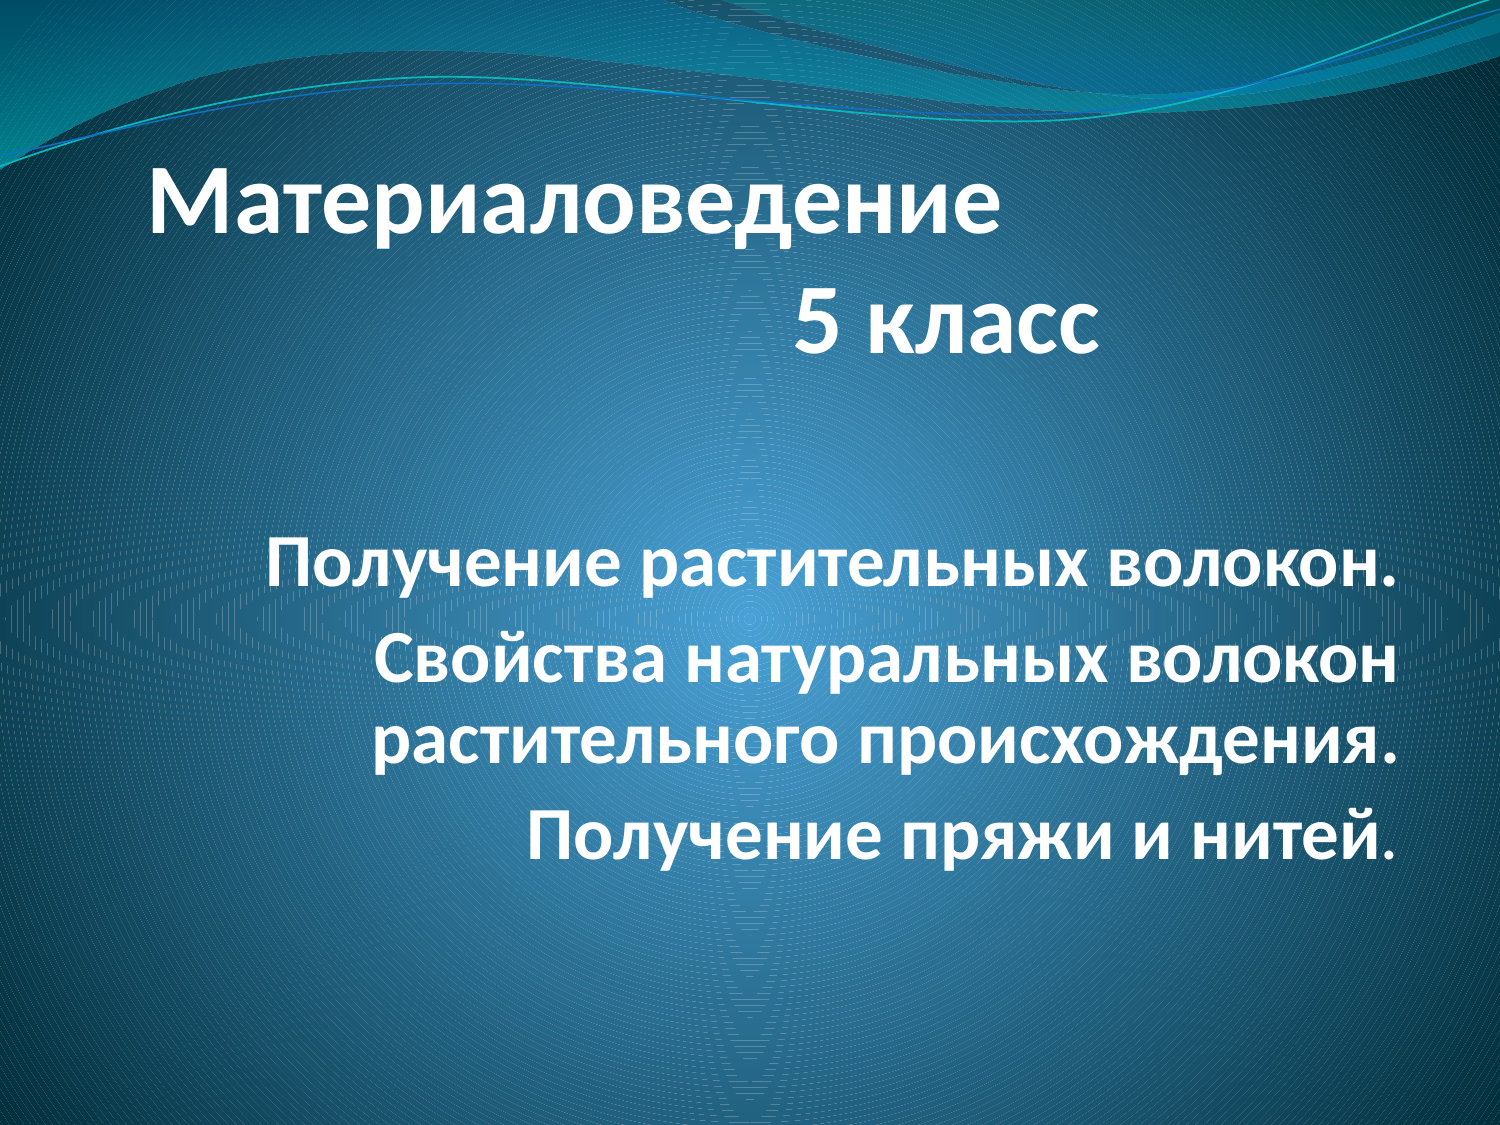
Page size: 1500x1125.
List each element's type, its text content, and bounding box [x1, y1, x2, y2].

title Материаловедение 5 класс [135, 66, 1400, 374]
subtitle Получение растительных волокон. Свойства натуральных волокон растительного происхождения. Получение пряжи и нитей. [194, 385, 1412, 988]
